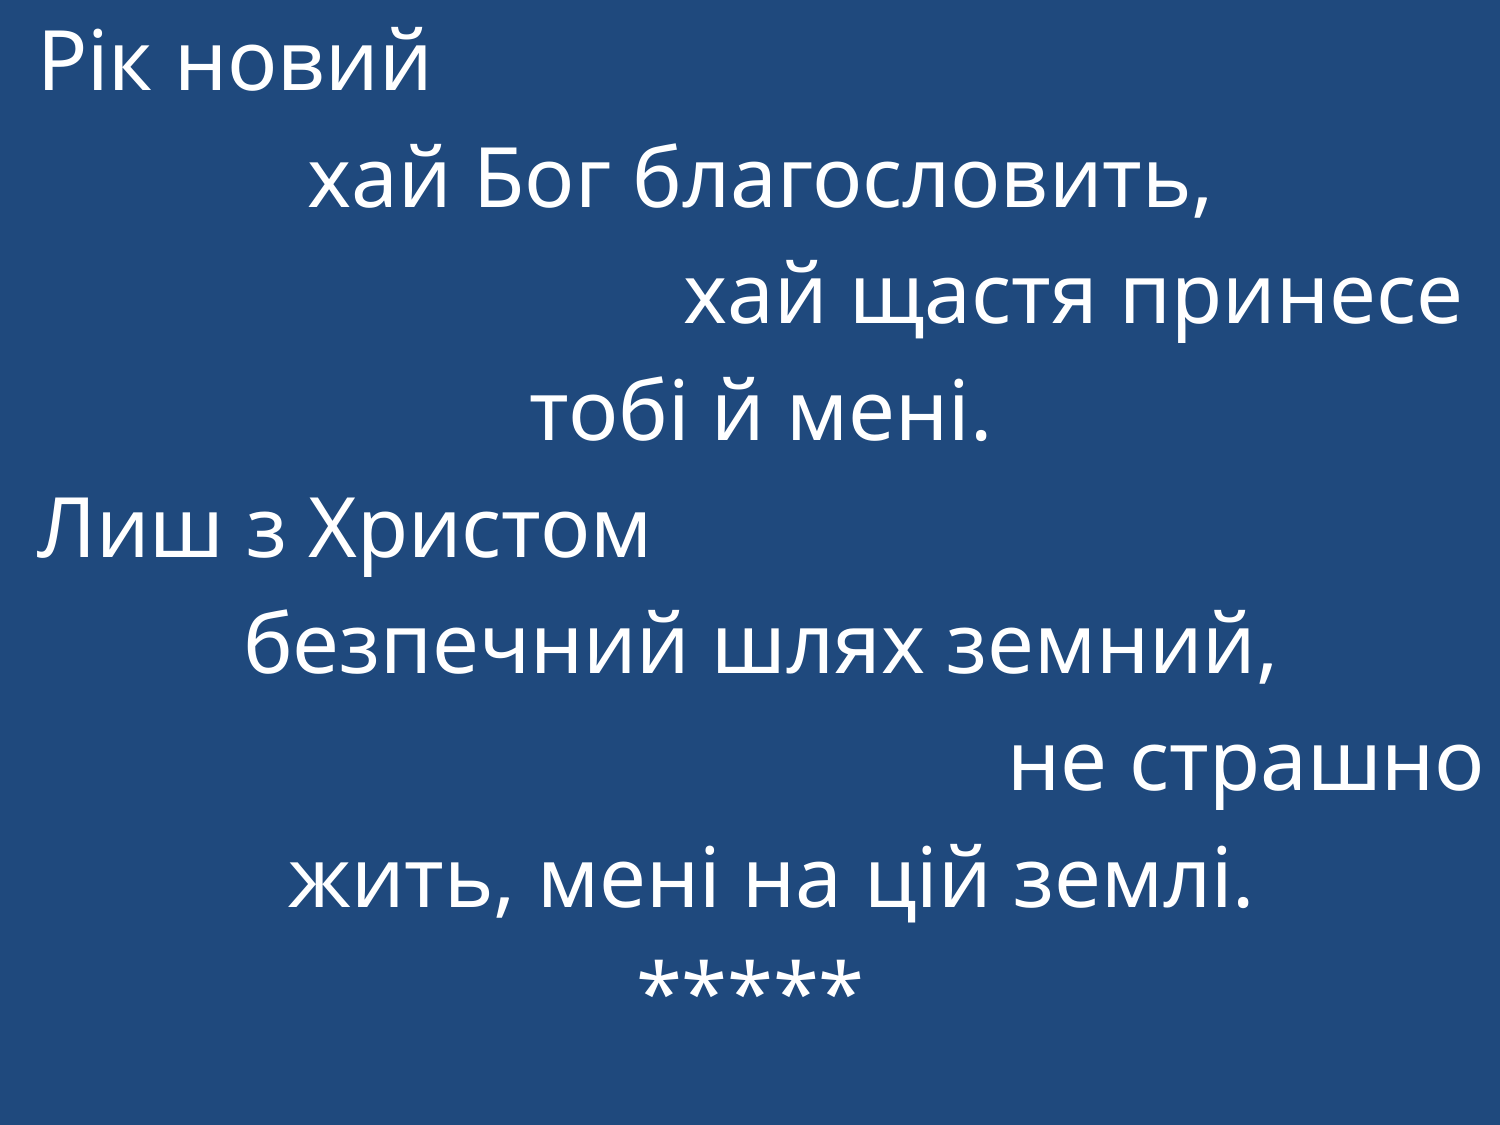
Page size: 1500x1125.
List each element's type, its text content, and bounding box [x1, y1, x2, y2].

list Рік новий хай Бог благословить, хай щастя принесе тобі й мені. Лиш з Христом безпечний шлях земний, не страшно жить, мені на цій землі. ***** [0, 0, 1500, 1125]
